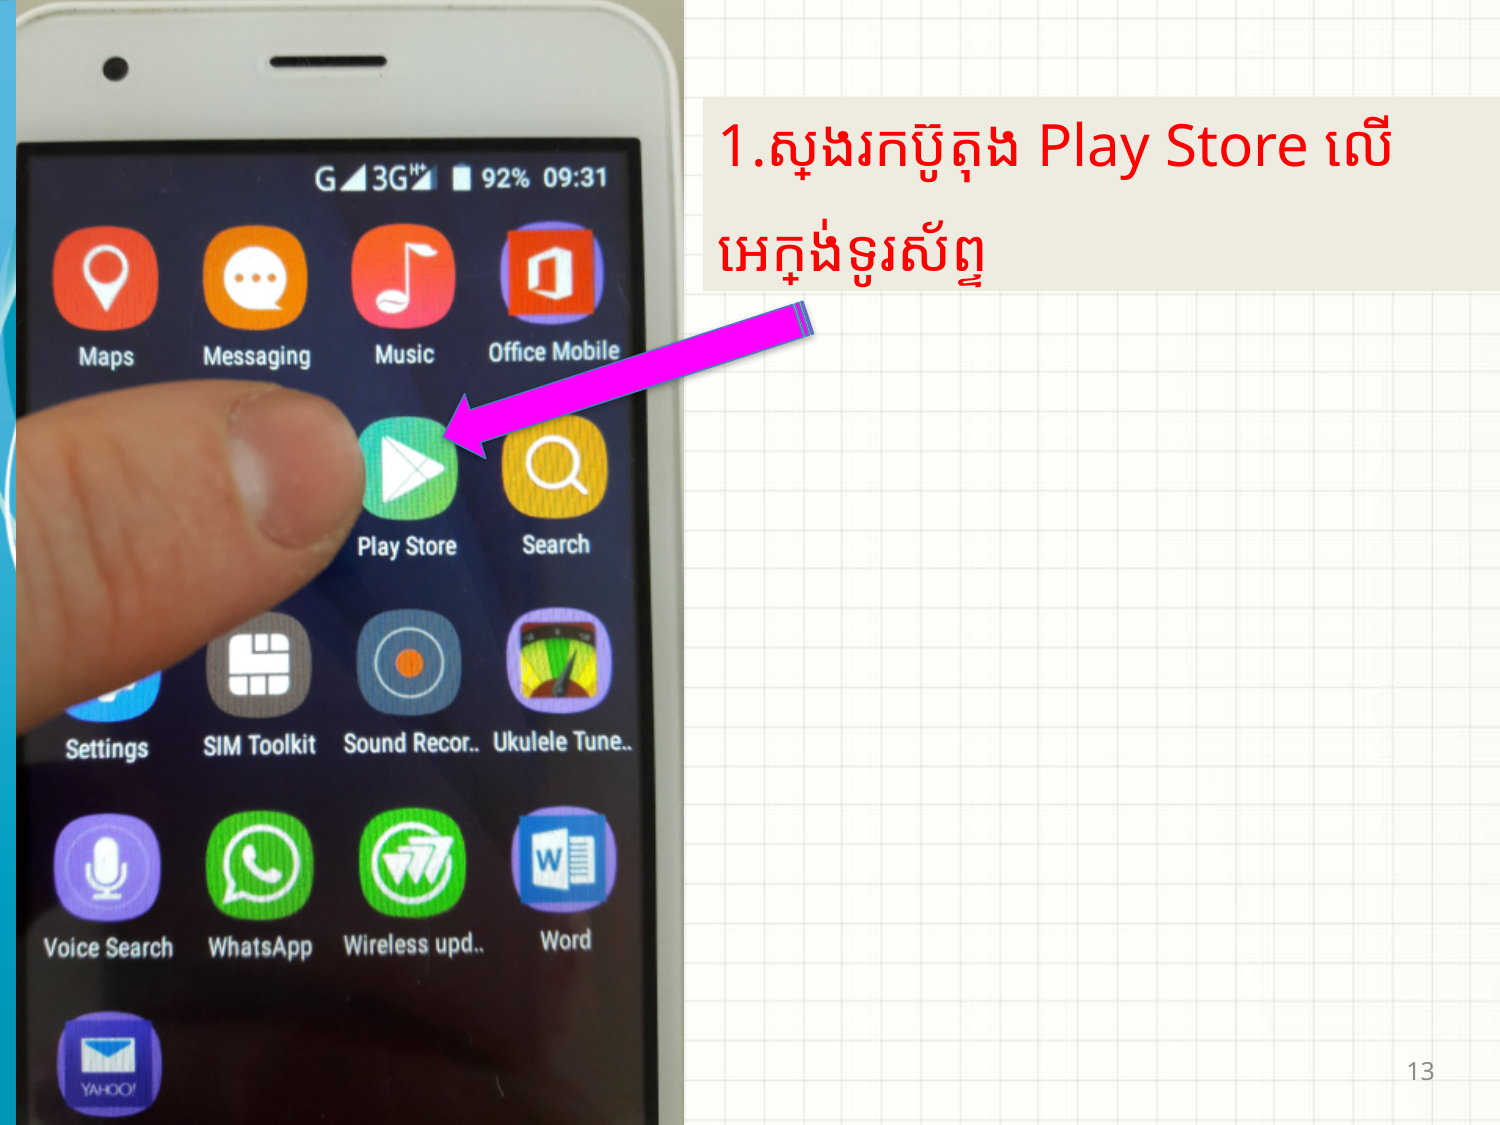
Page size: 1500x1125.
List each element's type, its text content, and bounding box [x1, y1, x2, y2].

text_box [688, 300, 815, 376]
text_box 1.ស្វែងរកប៊ូតុង Play Store លើអេក្រង់ទូរស័ព្ទ [702, 96, 1500, 291]
slide_number 13 [1100, 1042, 1450, 1103]
picture [0, 0, 1500, 1125]
